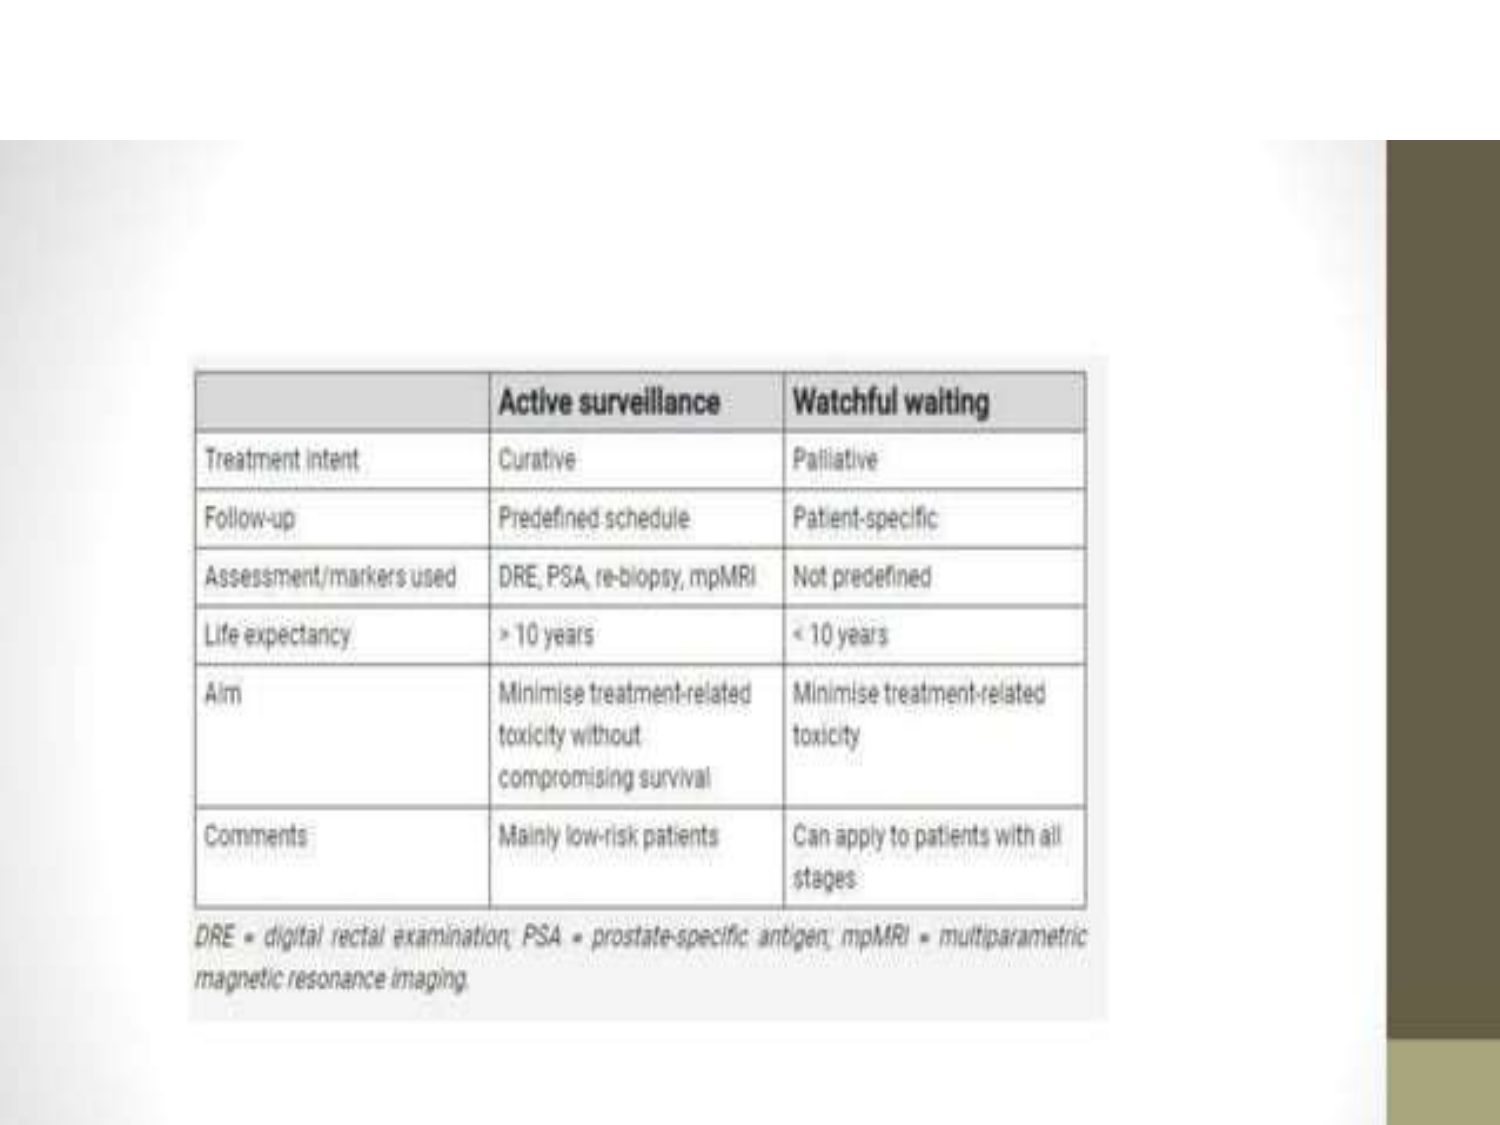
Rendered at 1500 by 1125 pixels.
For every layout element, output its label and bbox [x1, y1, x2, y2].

picture [0, 139, 1500, 1125]
